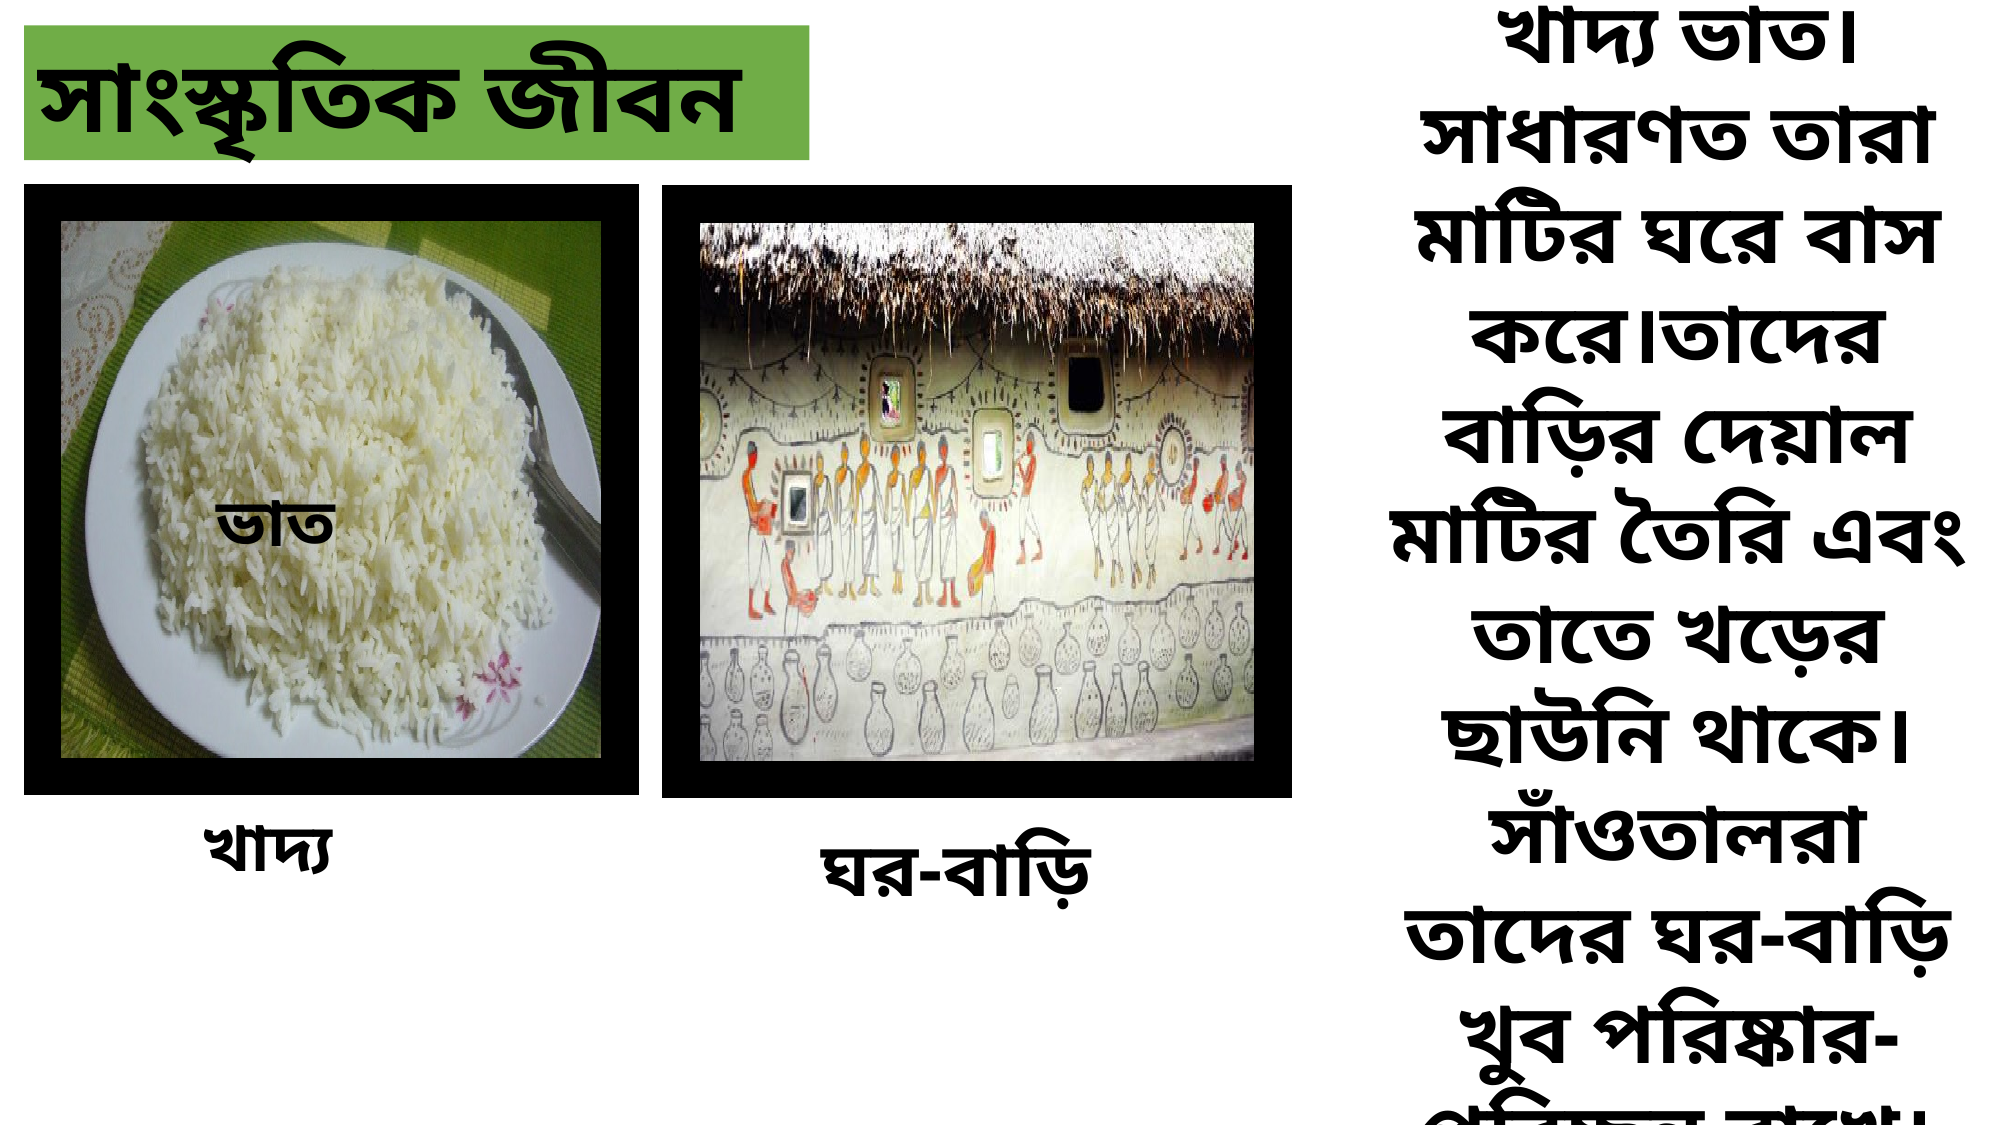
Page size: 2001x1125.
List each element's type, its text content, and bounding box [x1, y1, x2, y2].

text_box সাঁতালদের প্রধান খাদ্য ভাত।সাধারণত তারা মাটির ঘরে বাস করে।তাদের বাড়ির দেয়াল মাটির তৈরি এবং তাতে খড়ের ছাউনি থাকে।সাঁওতালরা তাদের ঘর-বাড়ি খুব পরিষ্কার-পরিচ্ছন্ন রাখে। [1315, 79, 2000, 1081]
text_box ঘর-বাড়ি [773, 831, 1140, 901]
text_box সাংস্কৃতিক জীবন [24, 25, 810, 161]
picture [699, 222, 1255, 761]
text_box খাদ্য [92, 809, 459, 879]
picture [61, 220, 602, 758]
